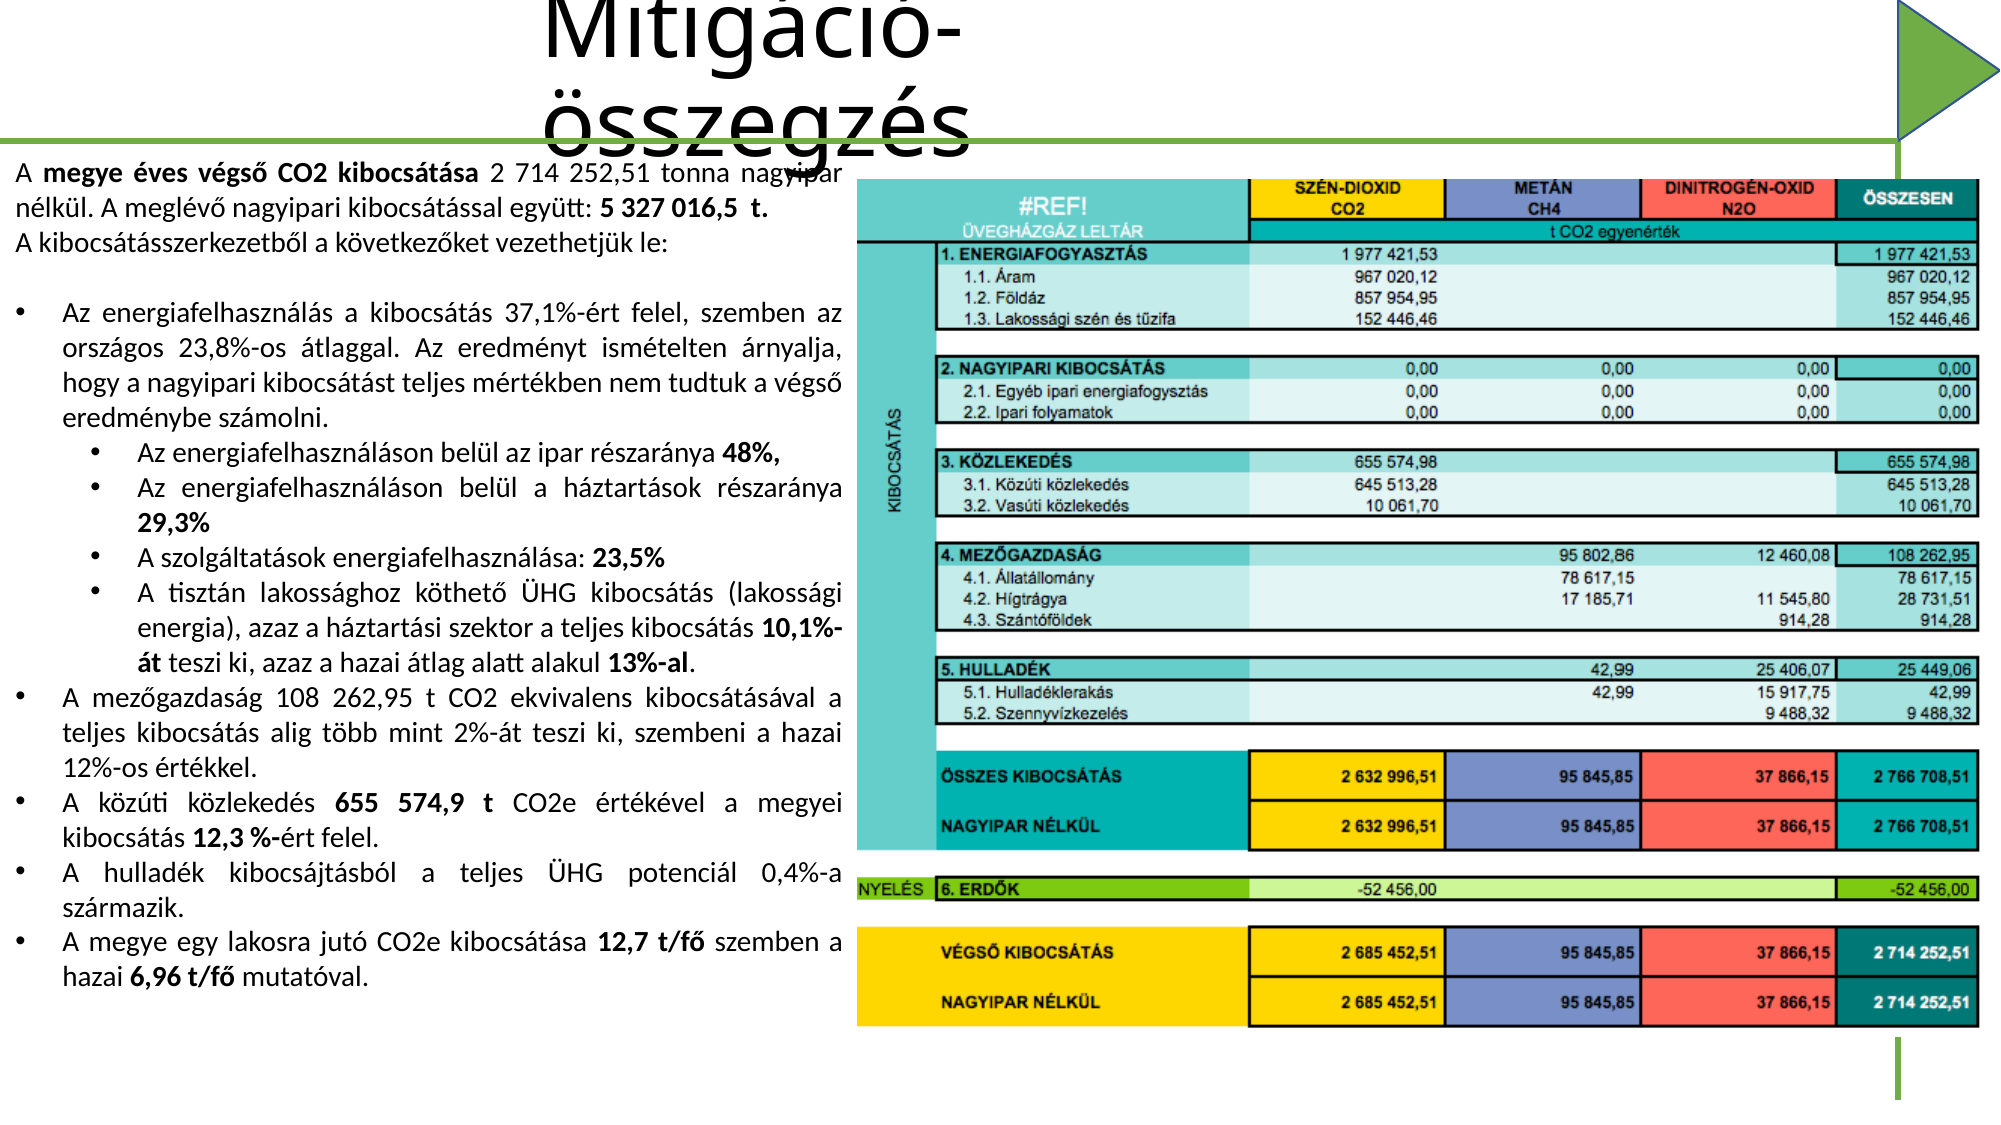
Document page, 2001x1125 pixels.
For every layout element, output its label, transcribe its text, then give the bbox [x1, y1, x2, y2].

text_box [1897, 0, 2000, 142]
text_box A megye éves végső CO2 kibocsátása 2 714 252,51 tonna nagyipar nélkül. A meglévő nagyipari kibocsátással együtt: 5 327 016,5 t. A kibocsátásszerkezetből a következőket vezethetjük le: Az energiafelhasználás a kibocsátás 37,1%-ért felel, szemben az országos 23,8%-os átlaggal. Az eredményt ismételten árnyalja, hogy a nagyipari kibocsátást teljes mértékben nem tudtuk a végső eredménybe számolni. Az energiafelhasználáson belül az ipar részaránya 48%, Az energiafelhasználáson belül a háztartások részaránya 29,3% A szolgáltatások energiafelhasználása: 23,5% A tisztán lakossághoz köthető ÜHG kibocsátás (lakossági energia), azaz a háztartási szektor a teljes kibocsátás 10,1%-át teszi ki, azaz a hazai átlag alatt alakul 13%-al. A mezőgazdaság 108 262,95 t CO2 ekvivalens kibocsátásával a teljes kibocsátás alig több mint 2%-át teszi ki, szembeni a hazai 12%-os értékkel. A közúti közlekedés 655 574,9 t CO2e értékével a megyei kibocsátás 12,3 %-ért felel. A hulladék kibocsájtásból a teljes ÜHG potenciál 0,4%-a származik. A megye egy lakosra jutó CO2e kibocsátása 12,7 t/fő szemben a hazai 6,96 t/fő mutatóval. [0, 146, 858, 1061]
picture [857, 179, 1984, 1037]
title Mitigáció- összegzés [525, 18, 1406, 136]
